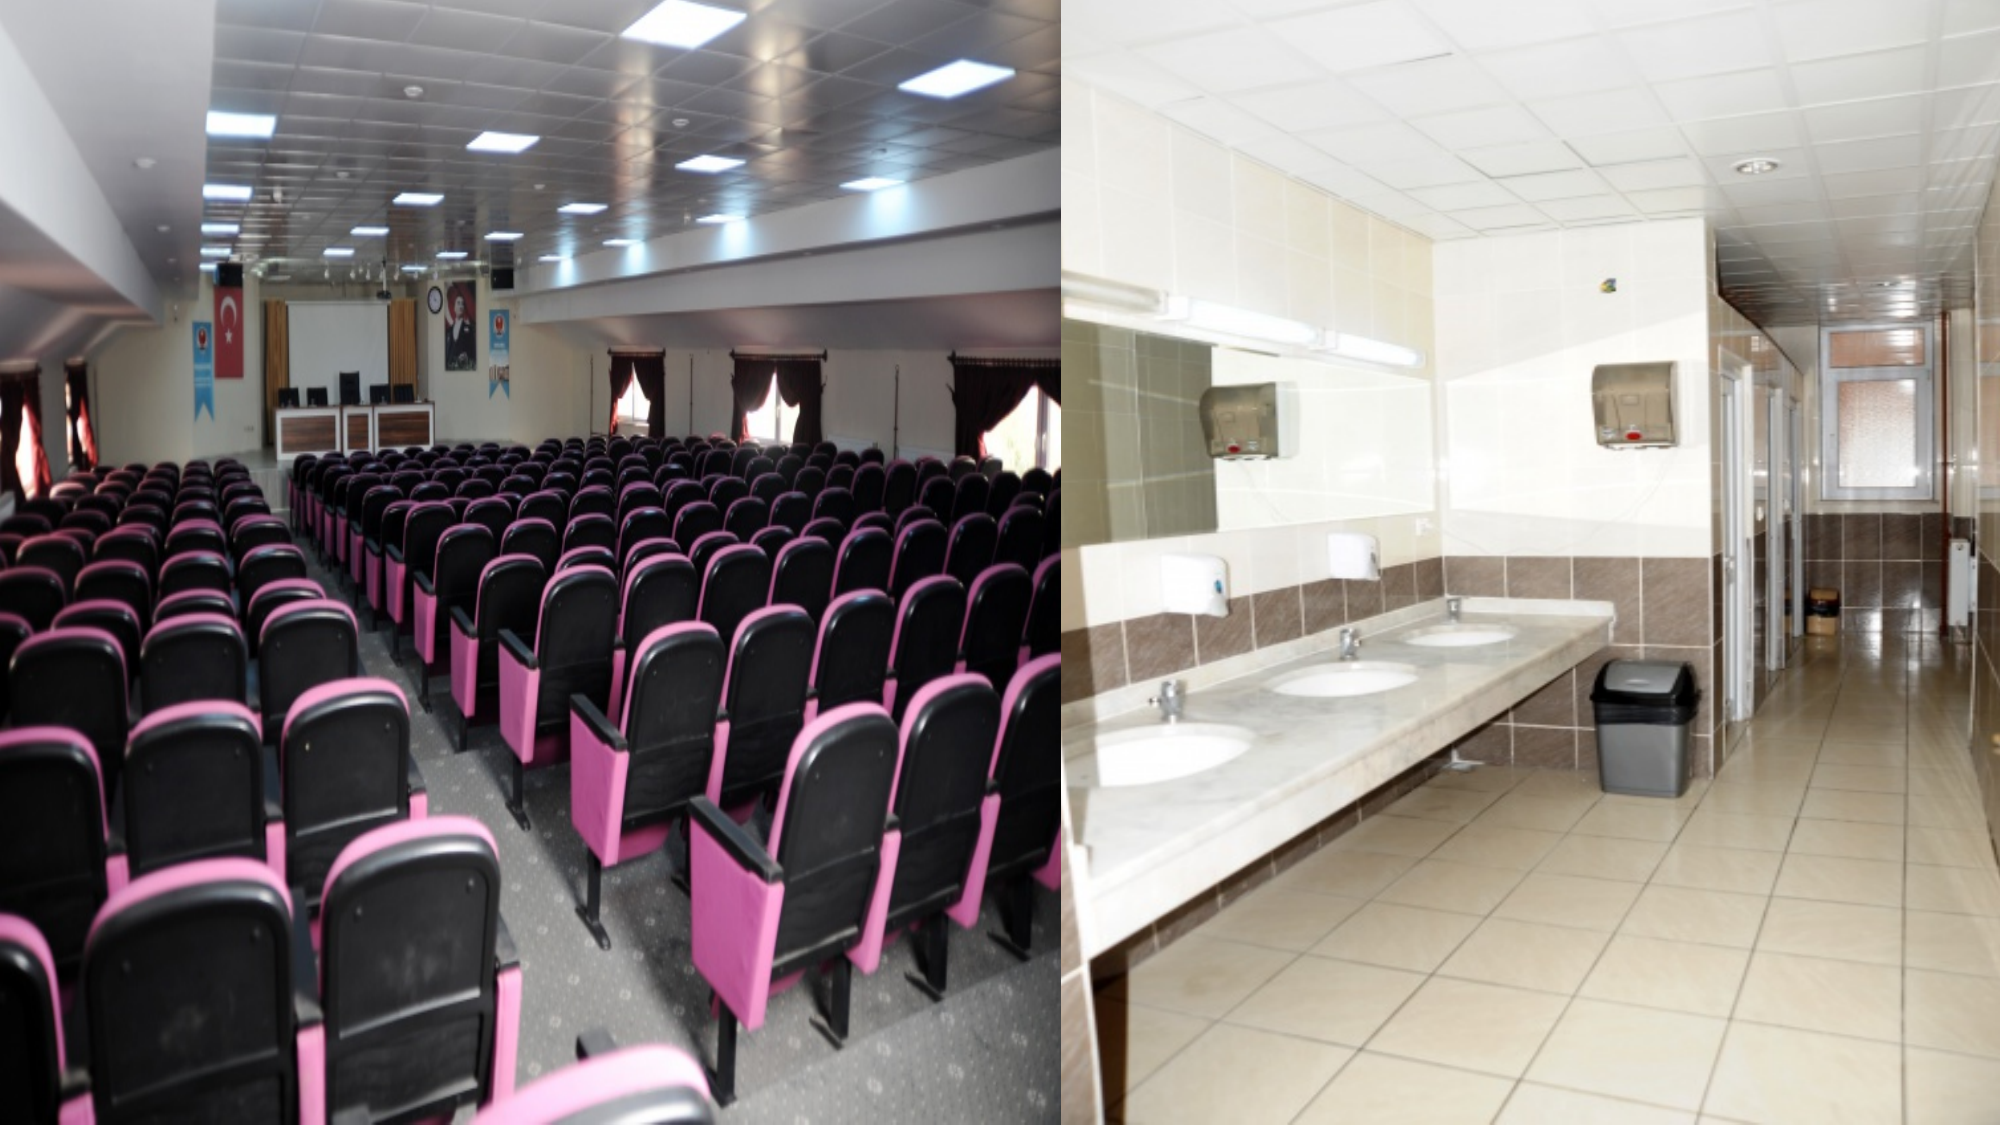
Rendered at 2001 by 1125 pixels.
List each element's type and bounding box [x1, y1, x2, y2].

picture [0, 0, 1061, 1125]
list [1061, 0, 2000, 1125]
